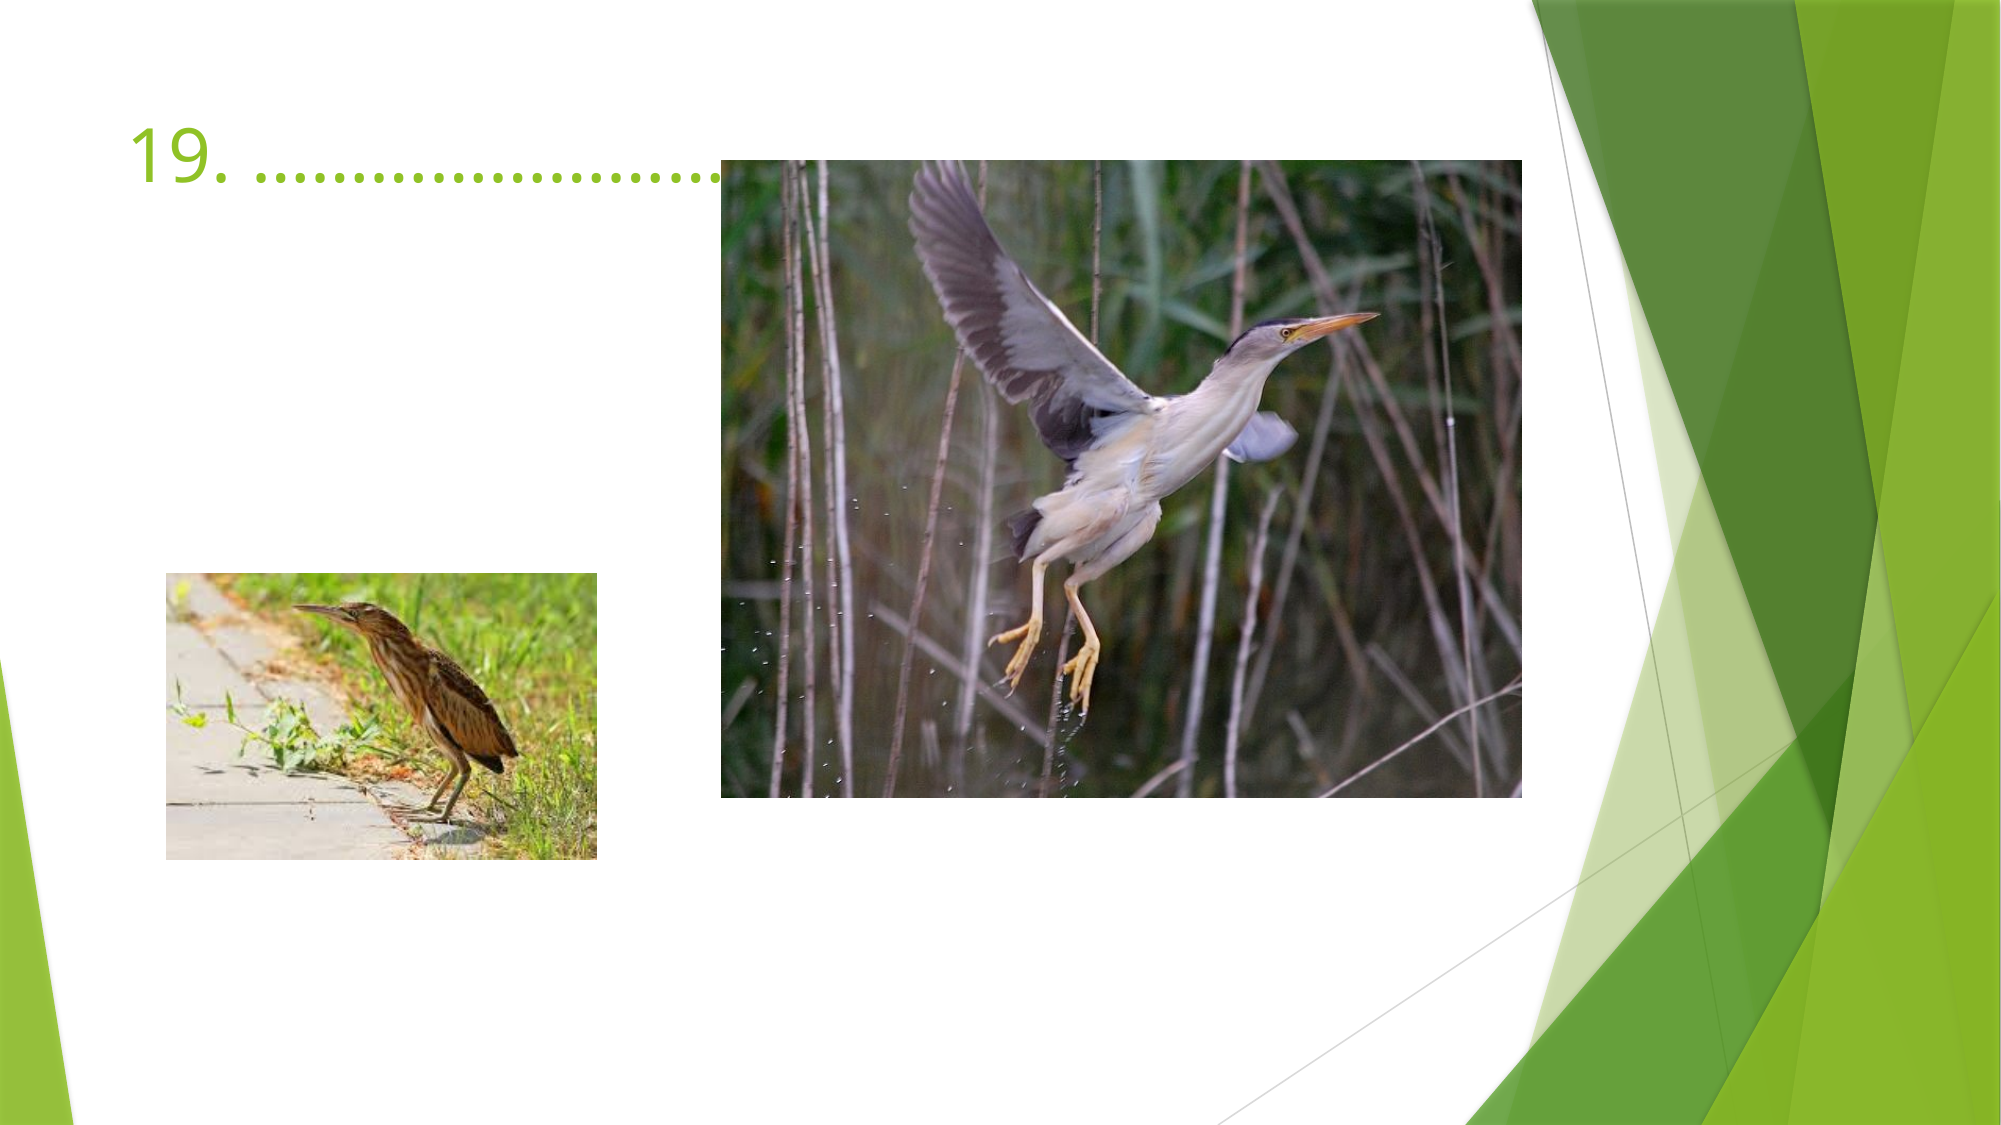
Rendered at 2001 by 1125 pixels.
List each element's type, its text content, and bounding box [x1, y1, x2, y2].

title 19. ……………………… [111, 99, 1522, 317]
picture [166, 572, 597, 860]
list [720, 159, 1522, 798]
